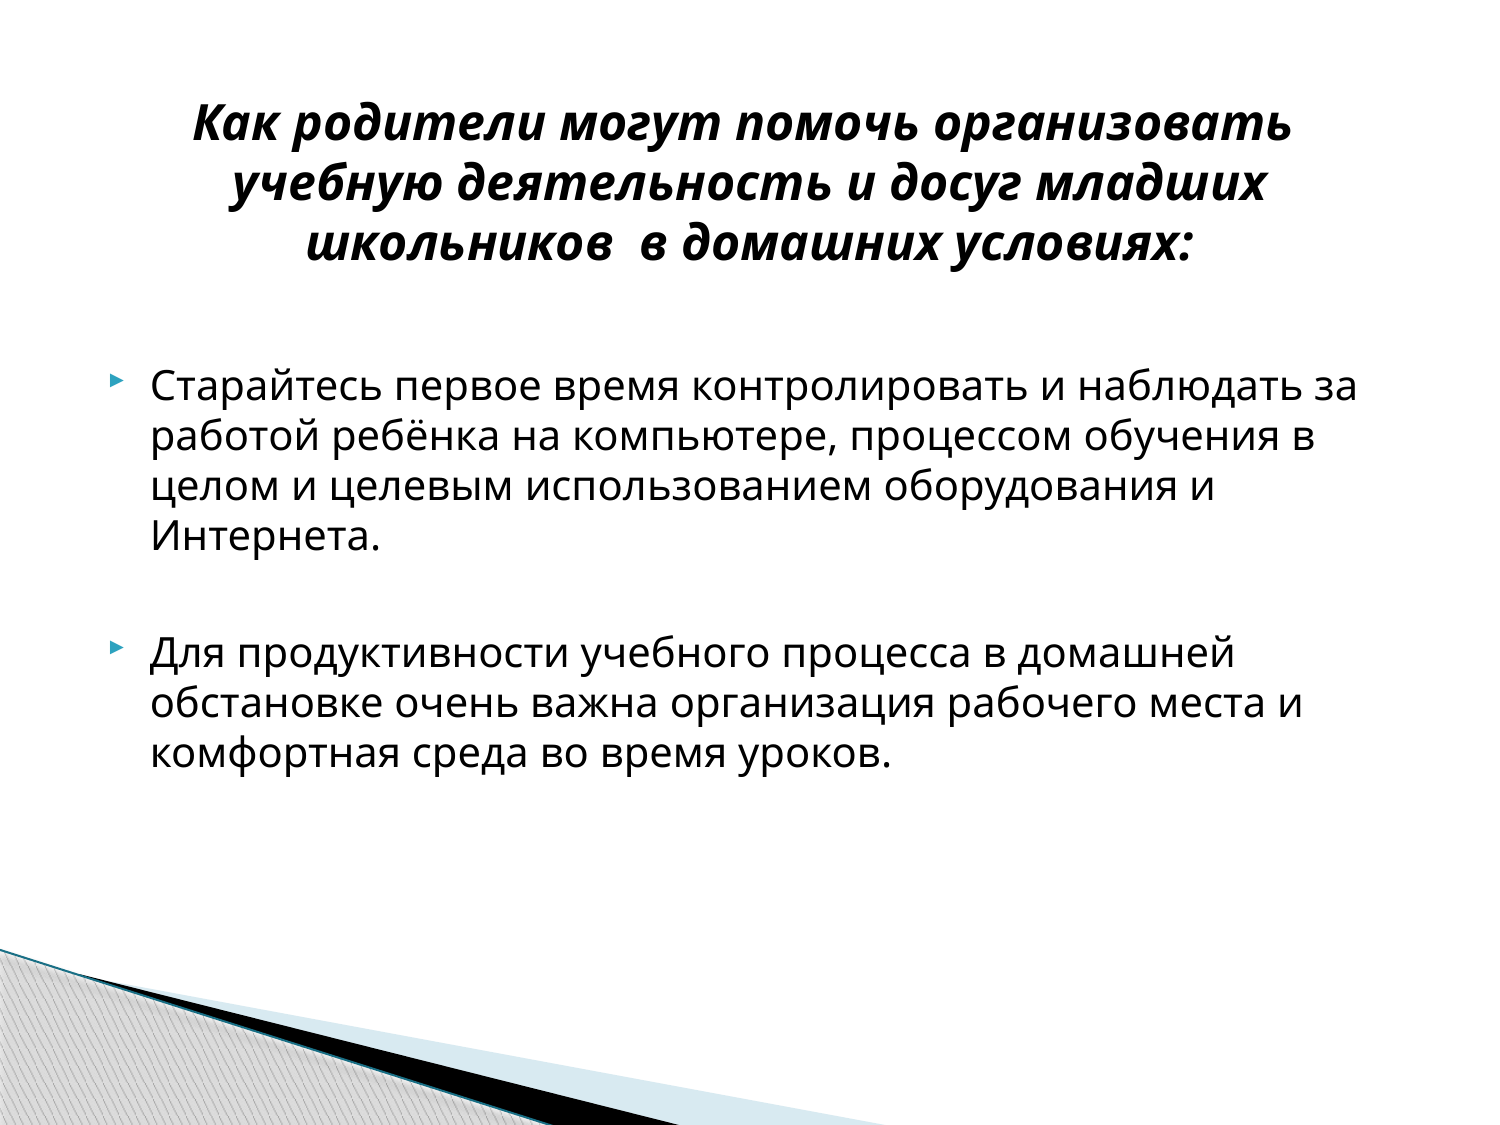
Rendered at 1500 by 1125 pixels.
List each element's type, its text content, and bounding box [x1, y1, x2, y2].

list Старайтесь первое время контролировать и наблюдать за работой ребёнка на компьютере, процессом обучения в целом и целевым использованием оборудования и Интернета. Для продуктивности учебного процесса в домашней обстановке очень важна организация рабочего места и комфортная среда во время уроков. [75, 351, 1425, 986]
title Как родители могут помочь организовать учебную деятельность и досуг младших школьников в домашних условиях: [75, 45, 1425, 317]
